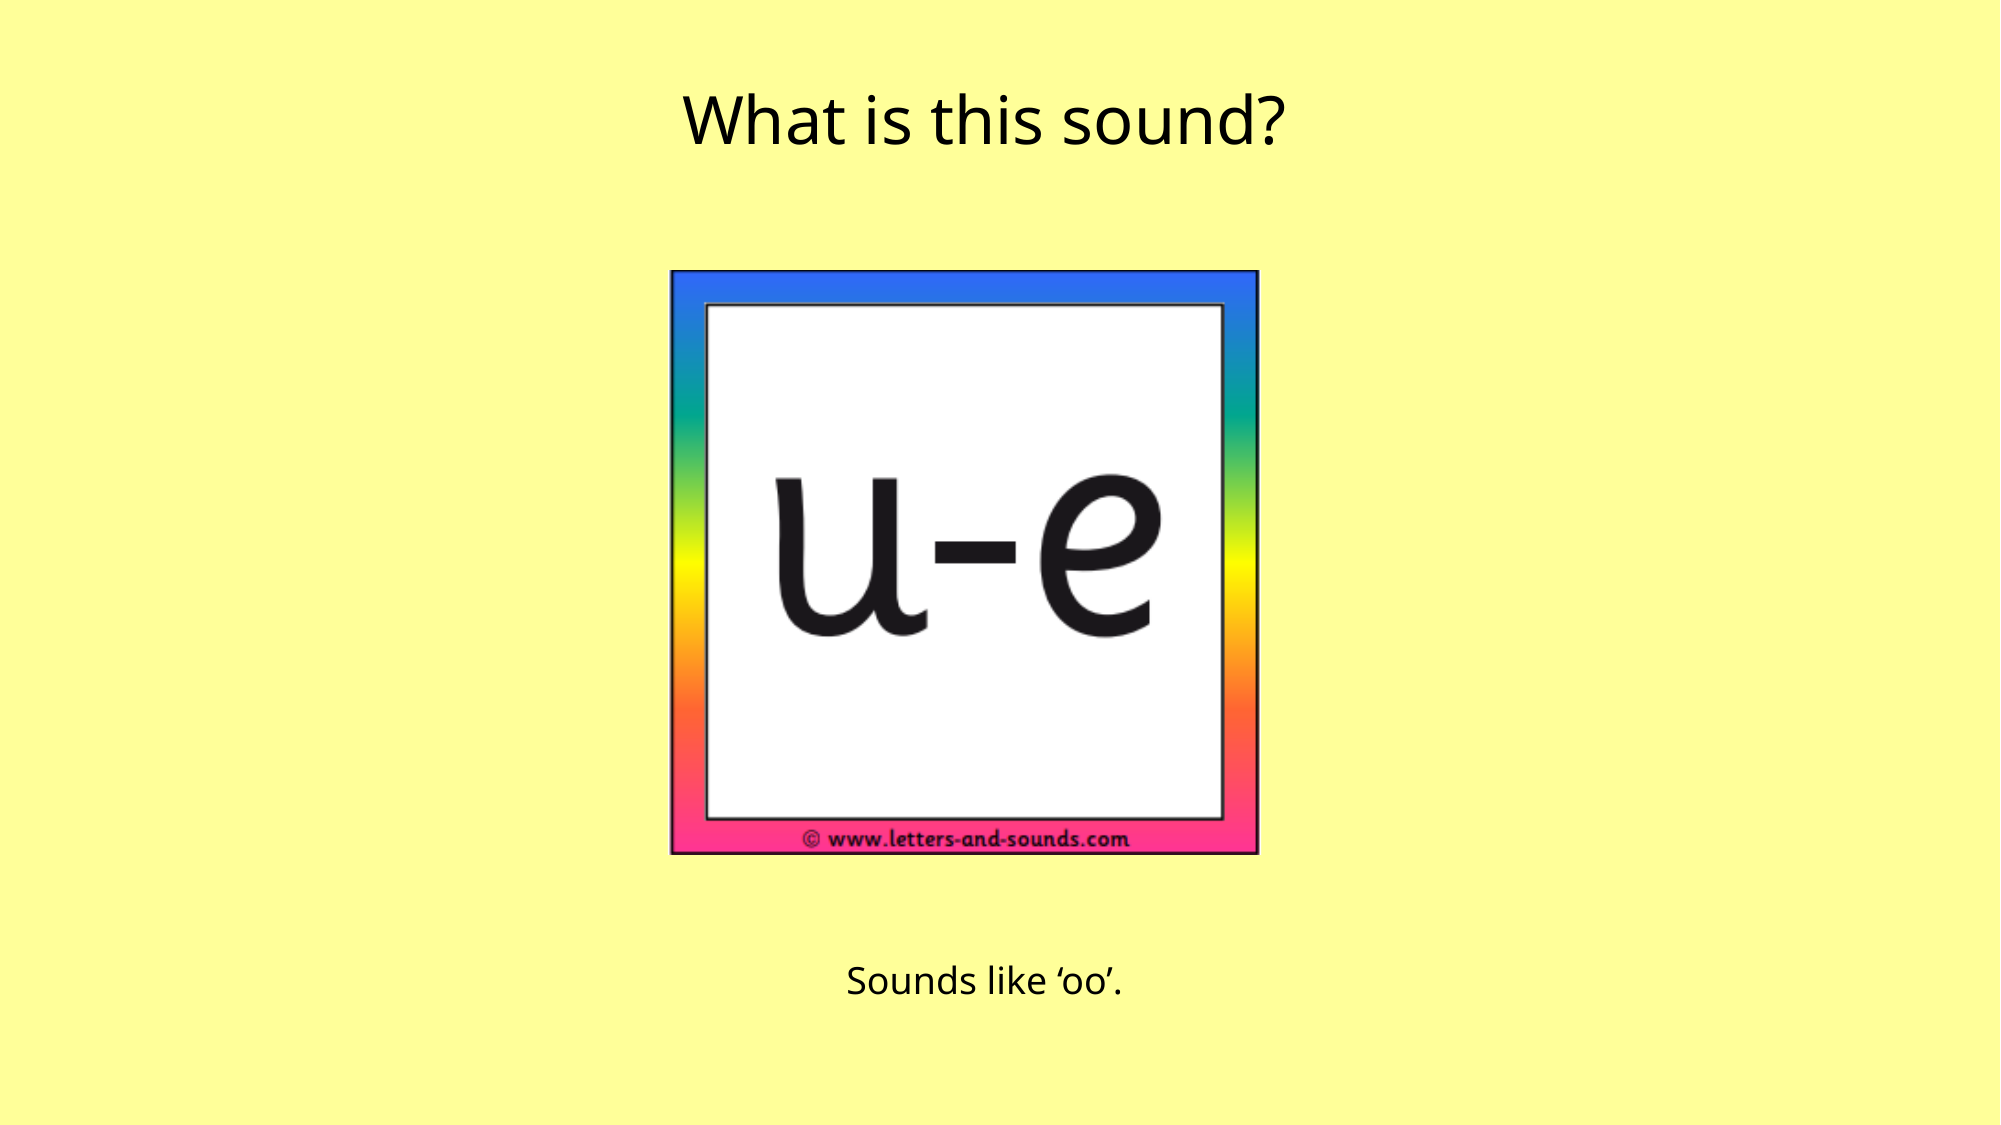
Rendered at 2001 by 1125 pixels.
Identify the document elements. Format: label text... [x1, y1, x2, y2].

picture [667, 269, 1262, 855]
text_box What is this sound? Sounds like ‘oo’. [115, 70, 1855, 1010]
